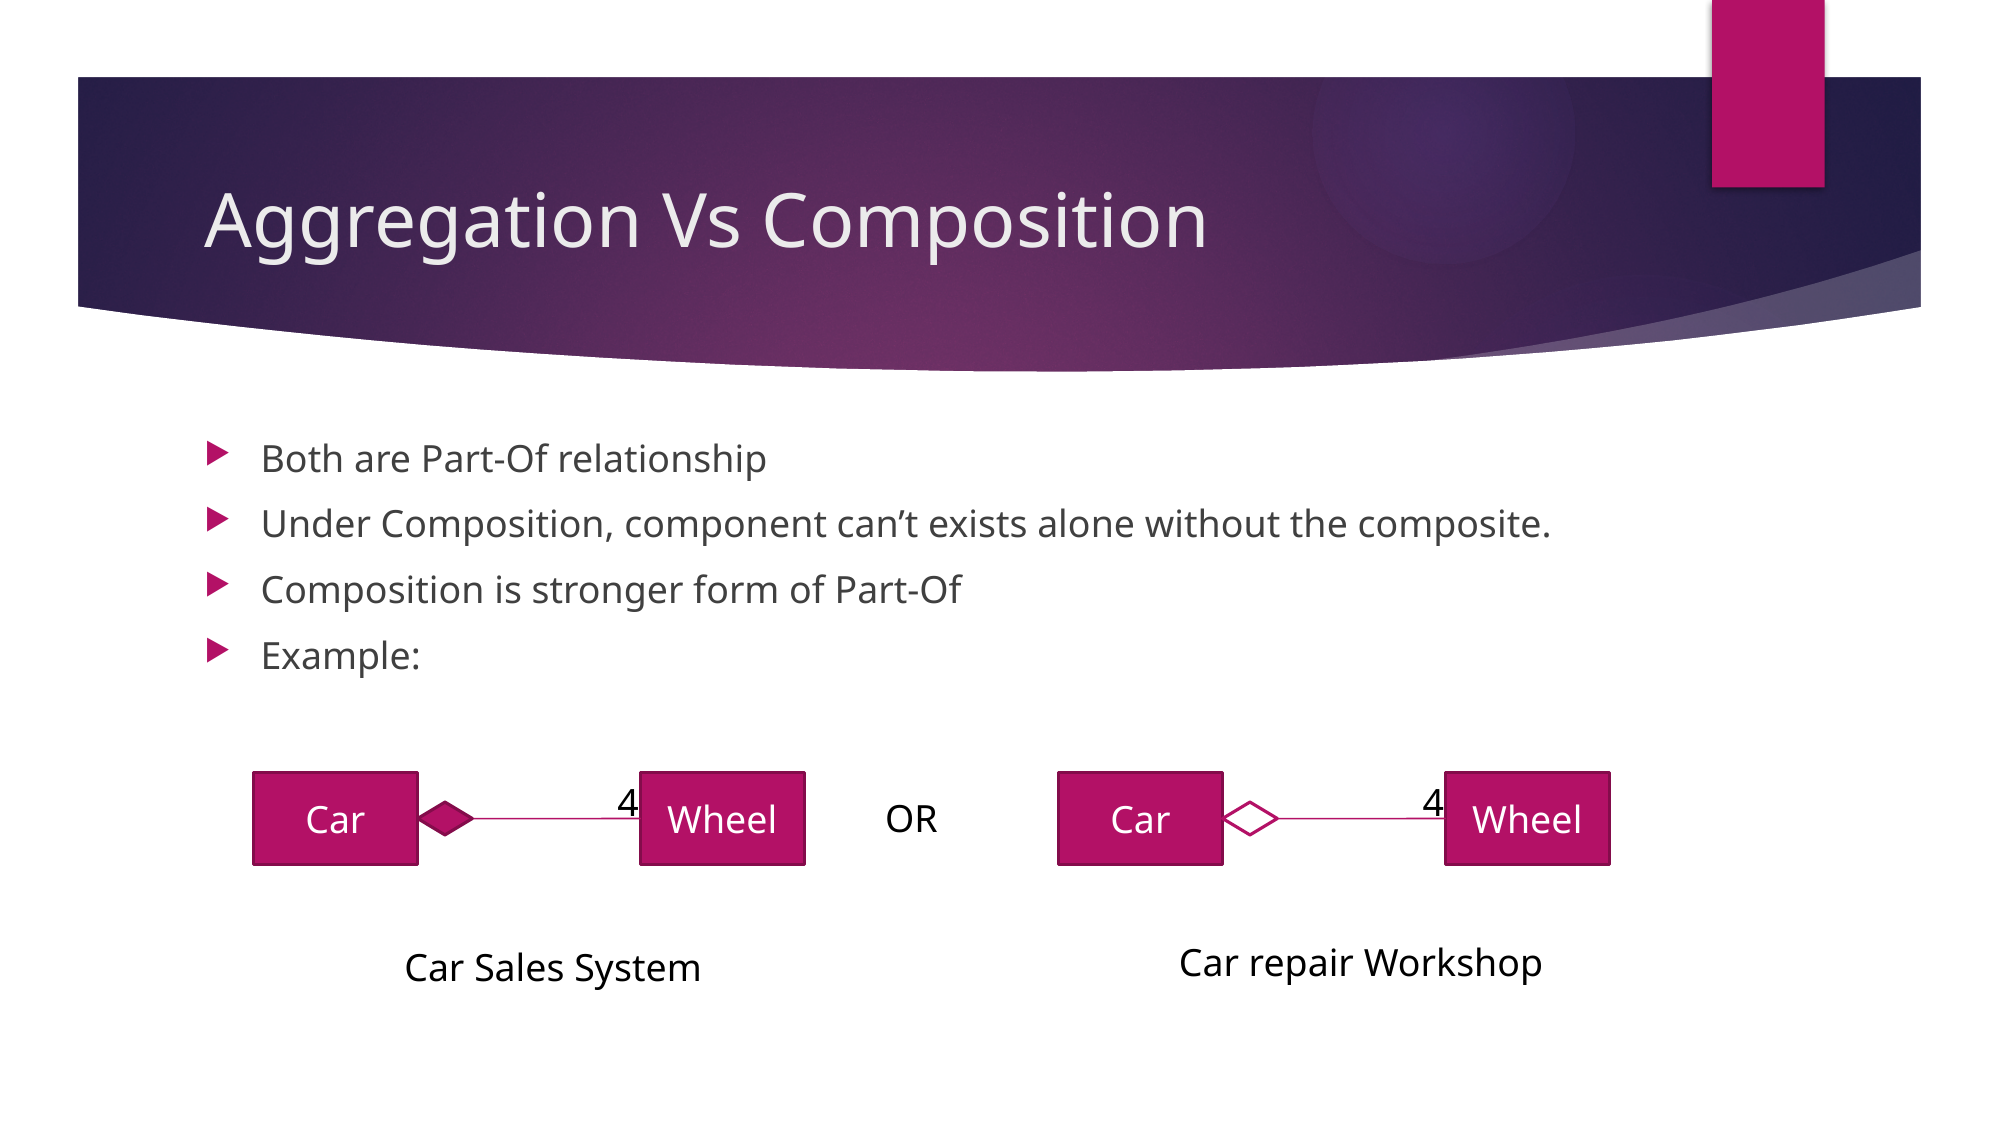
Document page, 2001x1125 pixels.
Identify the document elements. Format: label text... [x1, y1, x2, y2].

title Aggregation Vs Composition [189, 159, 1627, 276]
text_box OR [870, 787, 953, 848]
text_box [253, 771, 805, 865]
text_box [1058, 771, 1610, 865]
list Both are Part-Of relationship Under Composition, component can’t exists alone without the composite. Composition is stronger form of Part-Of Example: [189, 427, 1638, 988]
text_box Car Sales System [389, 936, 718, 997]
text_box Car repair Workshop [1164, 931, 1559, 992]
